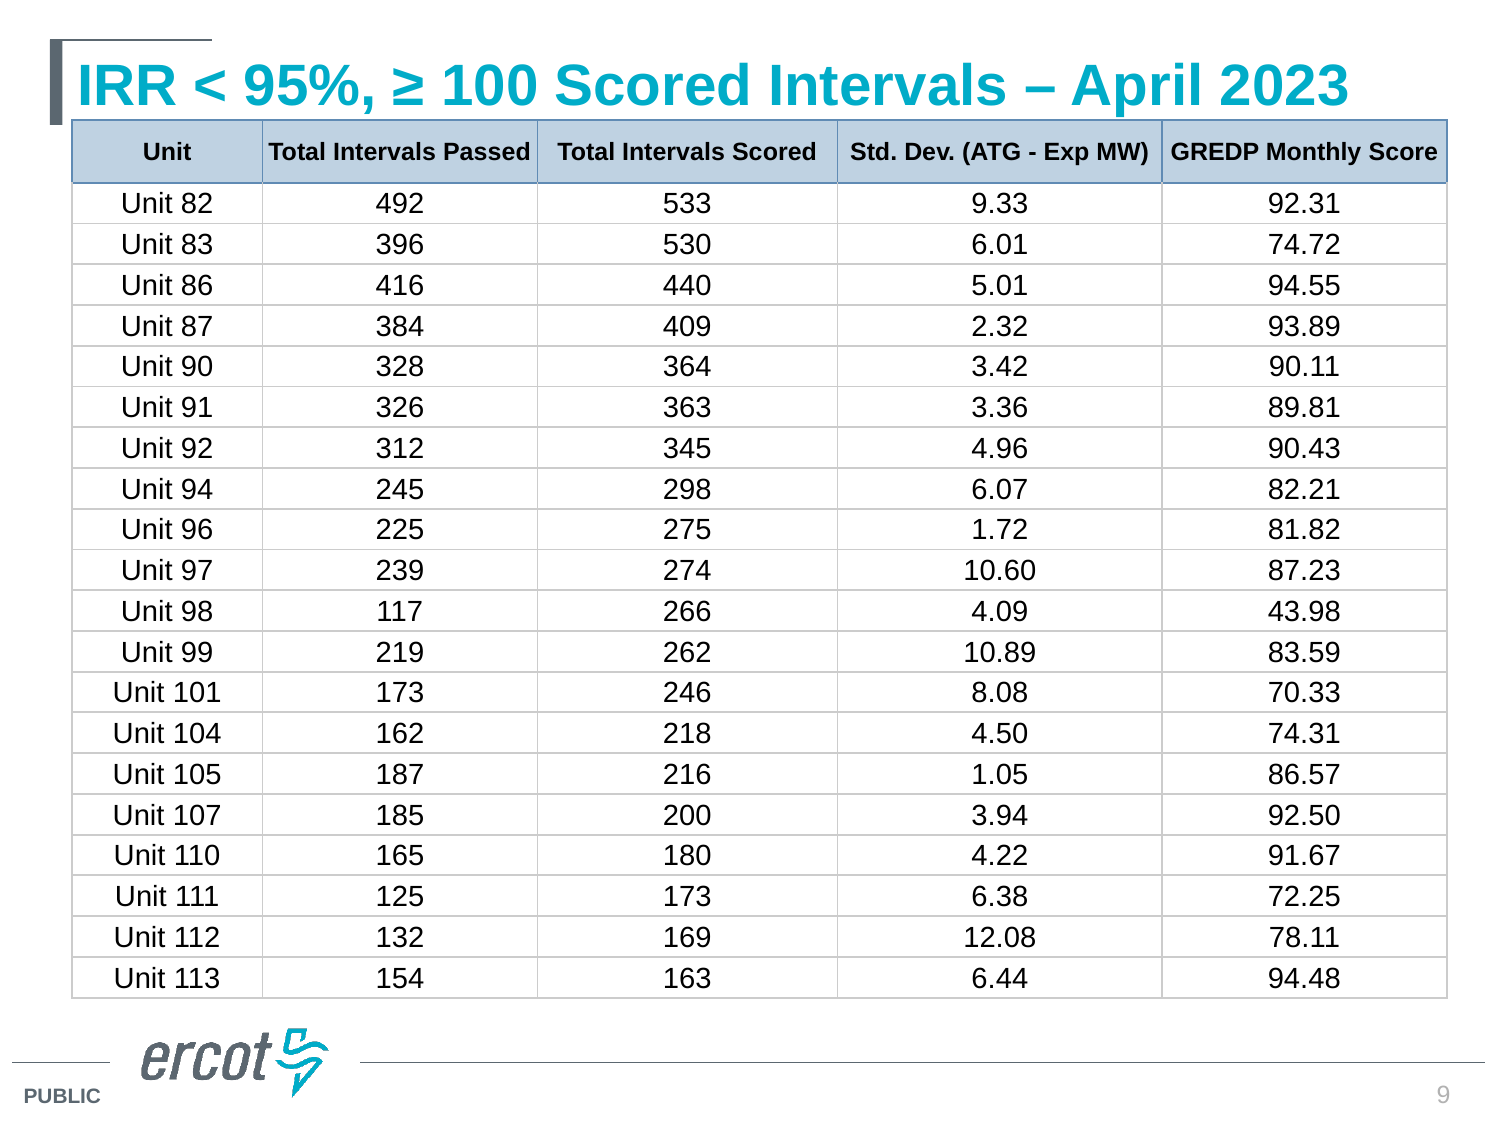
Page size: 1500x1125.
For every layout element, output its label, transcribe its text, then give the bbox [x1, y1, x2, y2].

table_cell 225 [263, 510, 537, 549]
table_cell 3.94 [838, 795, 1161, 834]
table_cell Unit 97 [73, 550, 262, 589]
table_cell 86.57 [1163, 754, 1446, 793]
table_cell 218 [538, 713, 837, 752]
table_cell 2.32 [838, 306, 1161, 345]
table_cell 440 [538, 265, 837, 304]
table_cell 409 [538, 306, 837, 345]
table_header Std. Dev. (ATG - Exp MW) [838, 121, 1161, 182]
table_cell 162 [263, 713, 537, 752]
table_cell 169 [538, 917, 837, 956]
table_cell Unit 113 [73, 958, 262, 997]
table_cell 6.44 [838, 958, 1161, 997]
table_cell 396 [263, 224, 537, 263]
table_cell 1.72 [838, 510, 1161, 549]
table_cell 93.89 [1163, 306, 1446, 345]
table_cell 326 [263, 387, 537, 426]
table_cell 165 [263, 836, 537, 874]
table_cell 4.22 [838, 836, 1161, 874]
table_cell 4.96 [838, 428, 1161, 467]
table_cell 4.09 [838, 591, 1161, 630]
table_cell 132 [263, 917, 537, 956]
table_cell 185 [263, 795, 537, 834]
table_cell Unit 105 [73, 754, 262, 793]
table_cell 239 [263, 550, 537, 589]
table_cell 275 [538, 510, 837, 549]
table_cell 262 [538, 632, 837, 671]
table_cell 94.48 [1163, 958, 1446, 997]
table_cell 125 [263, 876, 537, 915]
title IRR < 95%, ≥ 100 Scored Intervals – April 2023 [62, 39, 1450, 158]
table_cell 492 [263, 184, 537, 223]
table_cell 245 [263, 469, 537, 508]
table_cell 8.08 [838, 673, 1161, 711]
table_cell 3.42 [838, 347, 1161, 386]
table_cell Unit 91 [73, 387, 262, 426]
table_cell 74.72 [1163, 224, 1446, 263]
table_cell Unit 87 [73, 306, 262, 345]
table_cell 266 [538, 591, 837, 630]
table_header Total Intervals Passed [263, 121, 537, 182]
table_cell 274 [538, 550, 837, 589]
table_cell 82.21 [1163, 469, 1446, 508]
slide_number 9 [1412, 1076, 1475, 1112]
table_cell 363 [538, 387, 837, 426]
table_cell 173 [538, 876, 837, 915]
picture [137, 1024, 332, 1100]
table_cell 92.31 [1163, 184, 1446, 223]
table_cell 81.82 [1163, 510, 1446, 549]
table_cell 364 [538, 347, 837, 386]
table_header Unit [73, 121, 262, 182]
table_cell Unit 98 [73, 591, 262, 630]
table_cell Unit 107 [73, 795, 262, 834]
table_cell 200 [538, 795, 837, 834]
table_cell 92.50 [1163, 795, 1446, 834]
table_cell 5.01 [838, 265, 1161, 304]
table_cell 3.36 [838, 387, 1161, 426]
table_cell 4.50 [838, 713, 1161, 752]
table_cell 6.01 [838, 224, 1161, 263]
table_cell 117 [263, 591, 537, 630]
table_cell 6.38 [838, 876, 1161, 915]
table_cell 173 [263, 673, 537, 711]
table_cell Unit 112 [73, 917, 262, 956]
table_cell 78.11 [1163, 917, 1446, 956]
table_cell Unit 86 [73, 265, 262, 304]
table_cell 1.05 [838, 754, 1161, 793]
table_cell 72.25 [1163, 876, 1446, 915]
table_cell 43.98 [1163, 591, 1446, 630]
table_cell Unit 94 [73, 469, 262, 508]
table_cell 216 [538, 754, 837, 793]
table_cell 384 [263, 306, 537, 345]
table_cell 90.11 [1163, 347, 1446, 386]
table_cell 180 [538, 836, 837, 874]
table_cell 298 [538, 469, 837, 508]
table_cell 533 [538, 184, 837, 223]
table_cell 530 [538, 224, 837, 263]
table_cell Unit 101 [73, 673, 262, 711]
table_cell 10.89 [838, 632, 1161, 671]
table_cell 328 [263, 347, 537, 386]
table_cell 90.43 [1163, 428, 1446, 467]
table_cell 83.59 [1163, 632, 1446, 671]
table_cell 6.07 [838, 469, 1161, 508]
table_cell 219 [263, 632, 537, 671]
table_cell 187 [263, 754, 537, 793]
table_cell Unit 110 [73, 836, 262, 874]
table_cell Unit 82 [73, 184, 262, 223]
table_cell 10.60 [838, 550, 1161, 589]
table_cell 312 [263, 428, 537, 467]
table_cell 91.67 [1163, 836, 1446, 874]
table_cell 345 [538, 428, 837, 467]
table_cell 9.33 [838, 184, 1161, 223]
table_cell Unit 92 [73, 428, 262, 467]
table_header GREDP Monthly Score [1163, 121, 1446, 182]
table_cell Unit 99 [73, 632, 262, 671]
table_cell 70.33 [1163, 673, 1446, 711]
table_cell 74.31 [1163, 713, 1446, 752]
table_cell 87.23 [1163, 550, 1446, 589]
table_cell Unit 111 [73, 876, 262, 915]
table_header Total Intervals Scored [538, 121, 837, 182]
table_cell 12.08 [838, 917, 1161, 956]
table_cell 89.81 [1163, 387, 1446, 426]
table_cell Unit 104 [73, 713, 262, 752]
table_cell 94.55 [1163, 265, 1446, 304]
table_cell 416 [263, 265, 537, 304]
table_cell Unit 90 [73, 347, 262, 386]
table_cell Unit 96 [73, 510, 262, 549]
table_cell Unit 83 [73, 224, 262, 263]
table_cell 246 [538, 673, 837, 711]
table_cell 163 [538, 958, 837, 997]
table_cell 154 [263, 958, 537, 997]
